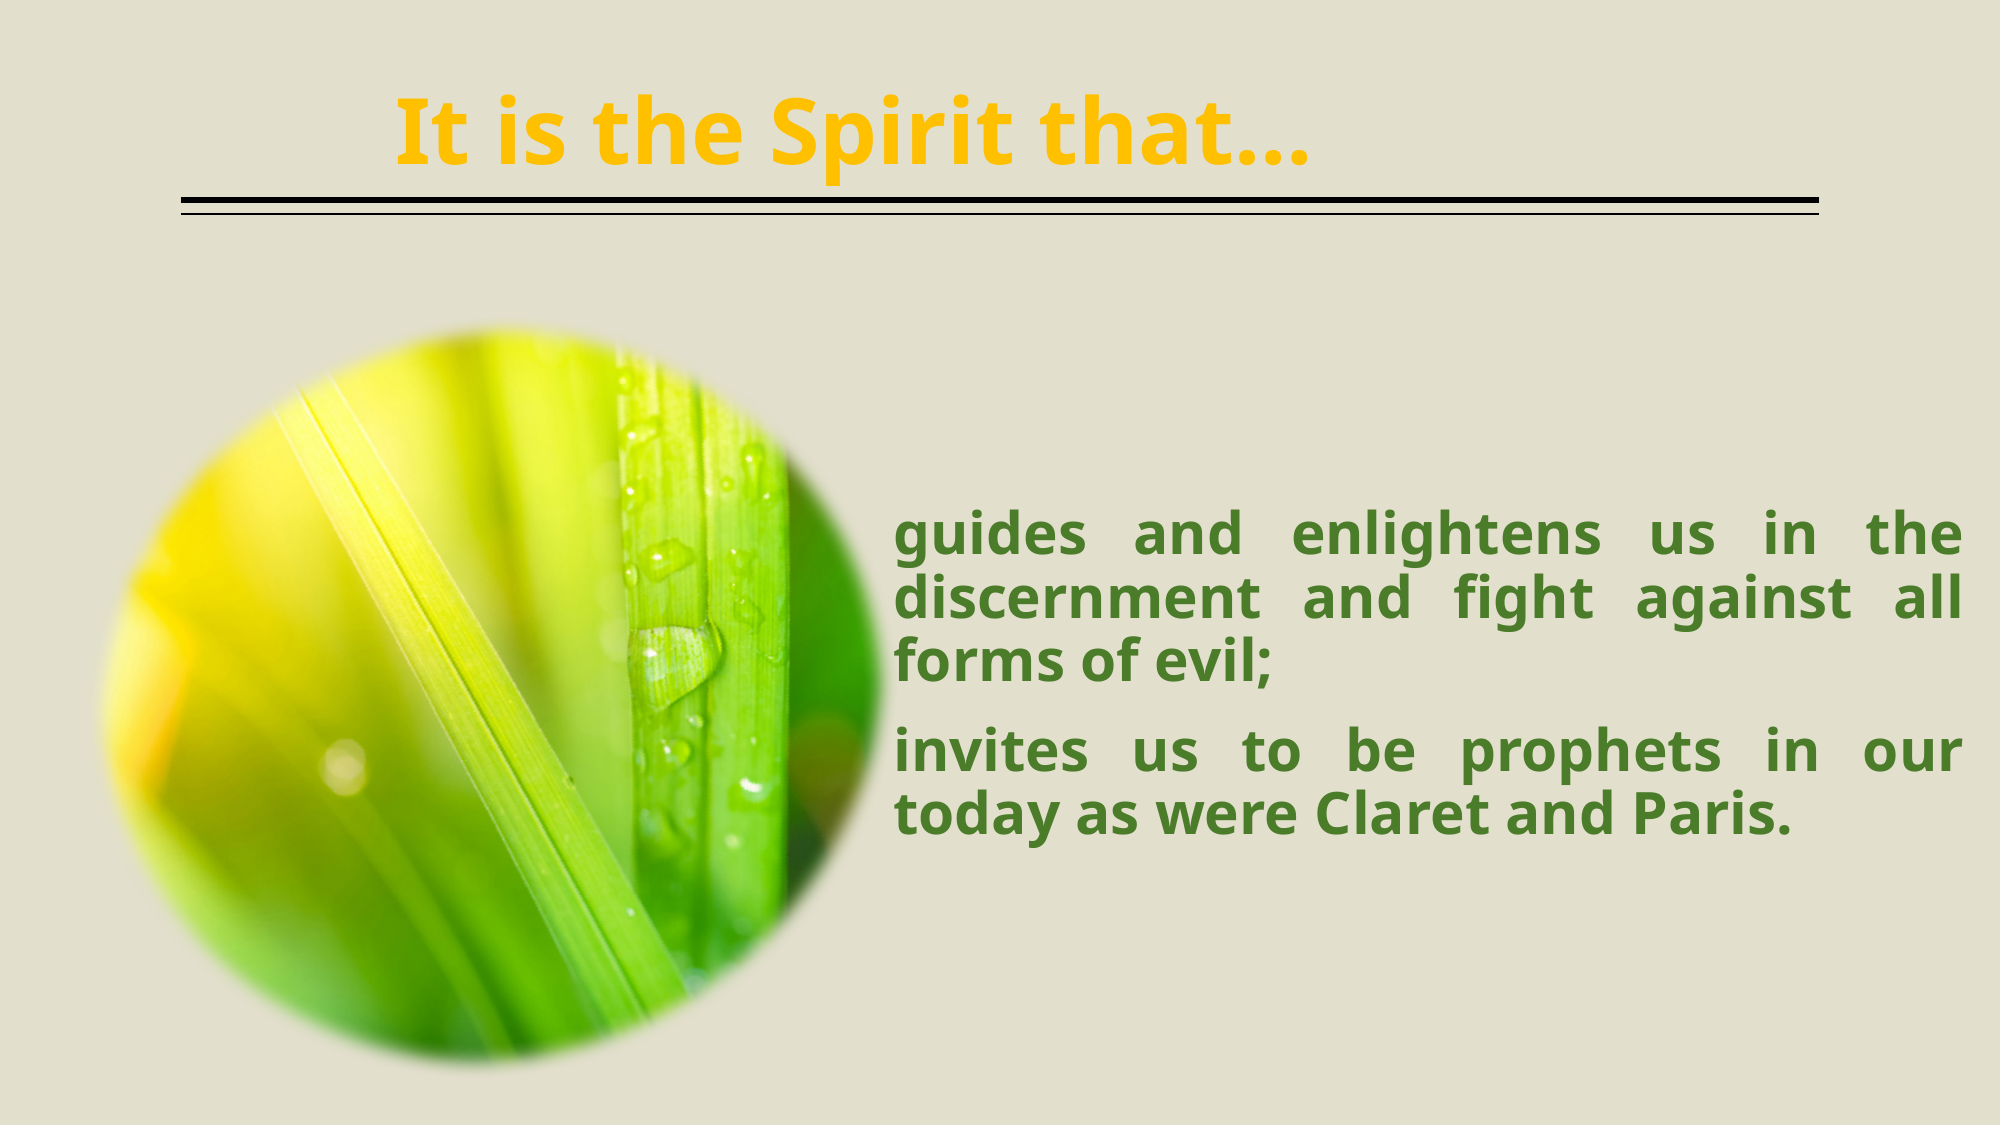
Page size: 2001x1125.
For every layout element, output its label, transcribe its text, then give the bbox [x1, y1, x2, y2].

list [83, 317, 900, 1077]
title It is the Spirit that… [181, 12, 1819, 193]
list guides and enlightens us in the discernment and fight against all forms of evil; invites us to be prophets in our today as were Claret and Paris. [904, 497, 1966, 856]
